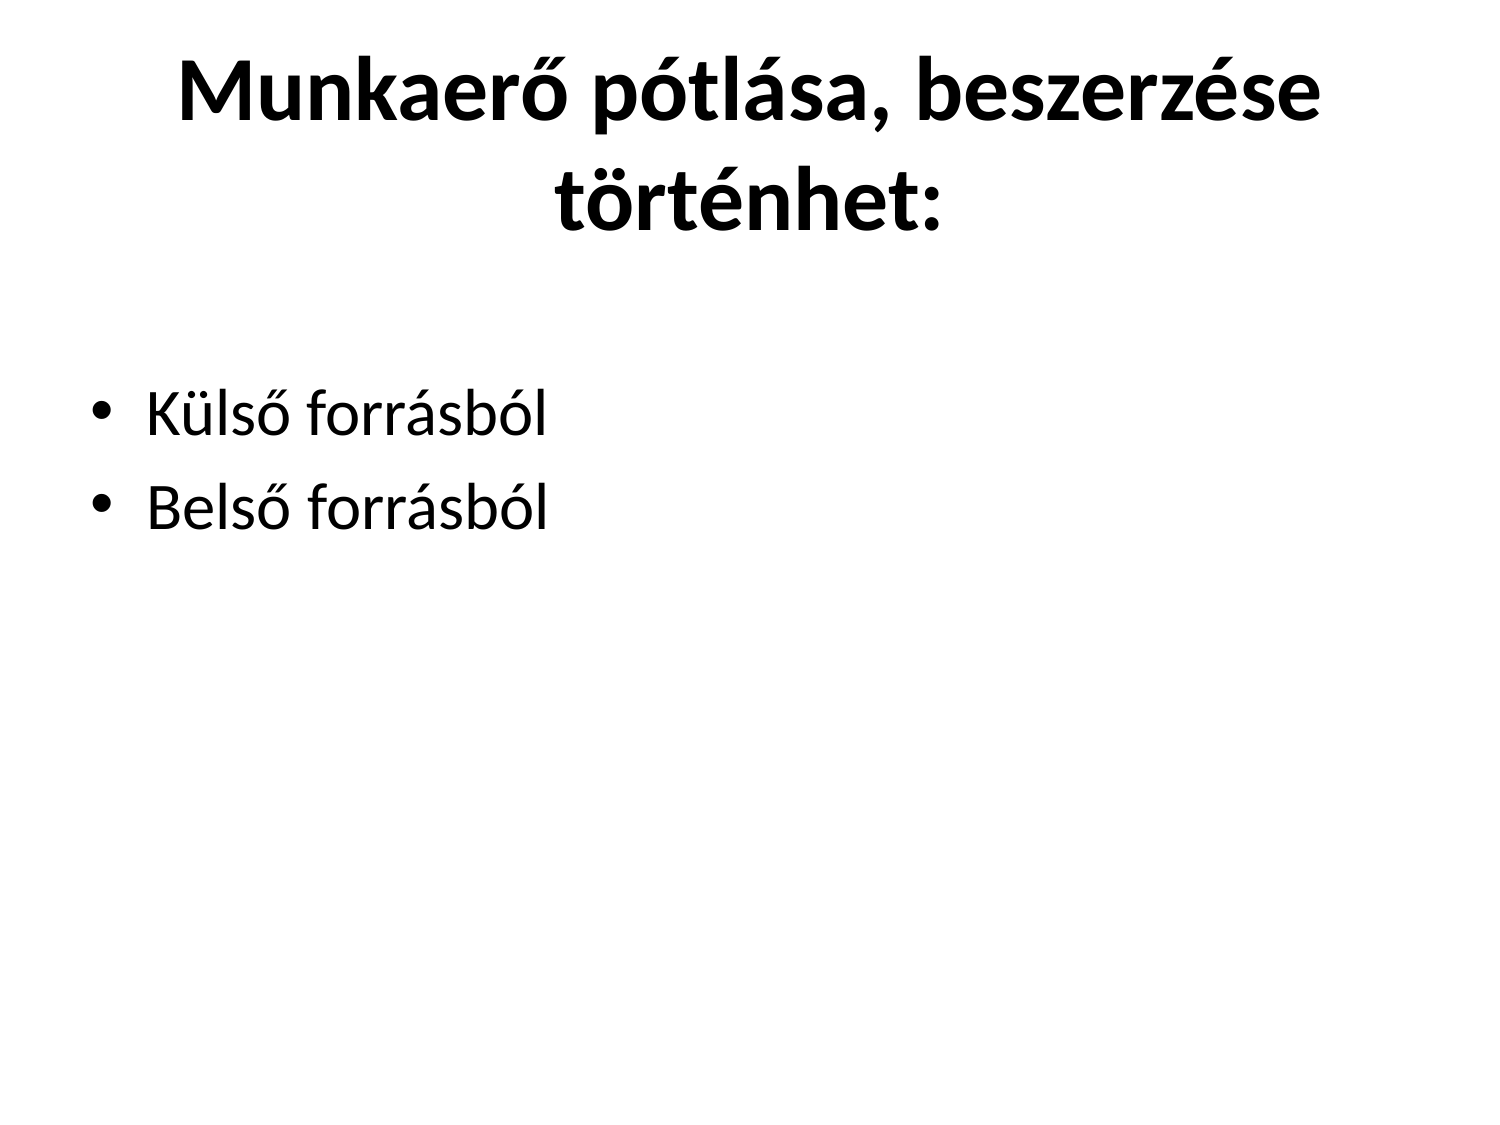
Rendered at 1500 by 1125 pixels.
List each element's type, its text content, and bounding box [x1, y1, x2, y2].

title Munkaerő pótlása, beszerzése történhet: [75, 45, 1425, 233]
list Külső forrásból Belső forrásból [75, 361, 1425, 1005]
